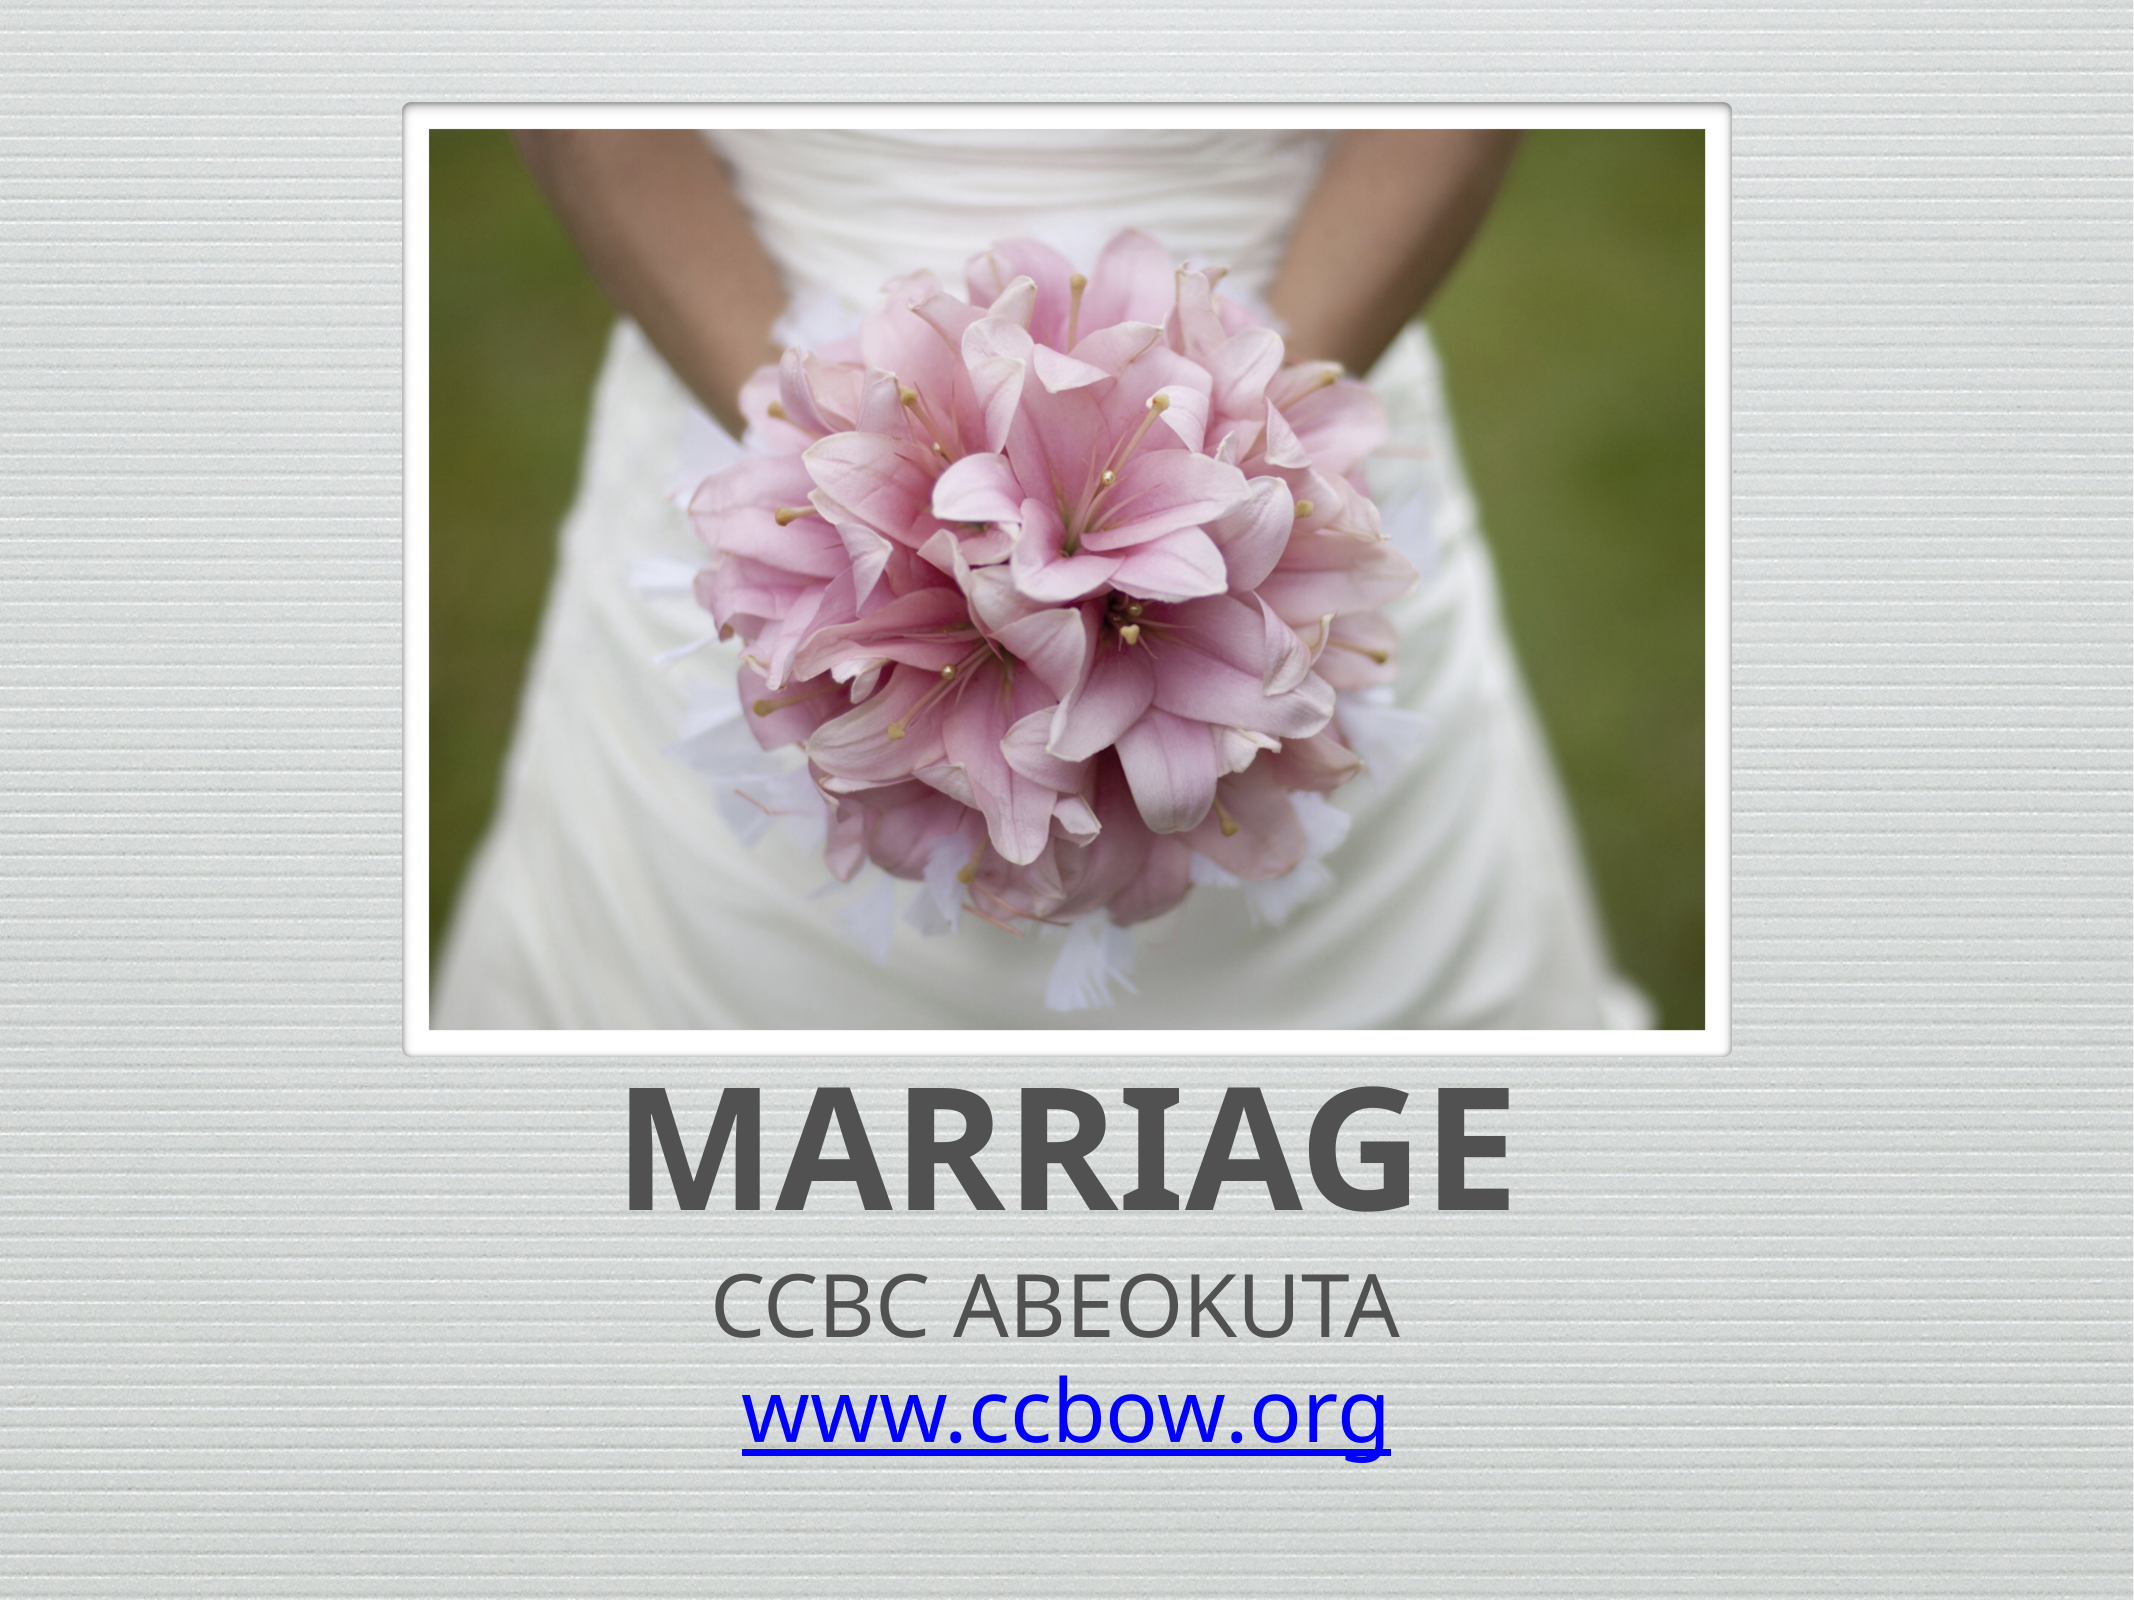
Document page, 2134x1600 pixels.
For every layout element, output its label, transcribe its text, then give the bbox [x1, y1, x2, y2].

title MARRIAGE [128, 996, 2005, 1241]
list CCBC ABEOKUTA www.ccbow.org [128, 1241, 2005, 1479]
picture [0, 0, 2134, 1600]
